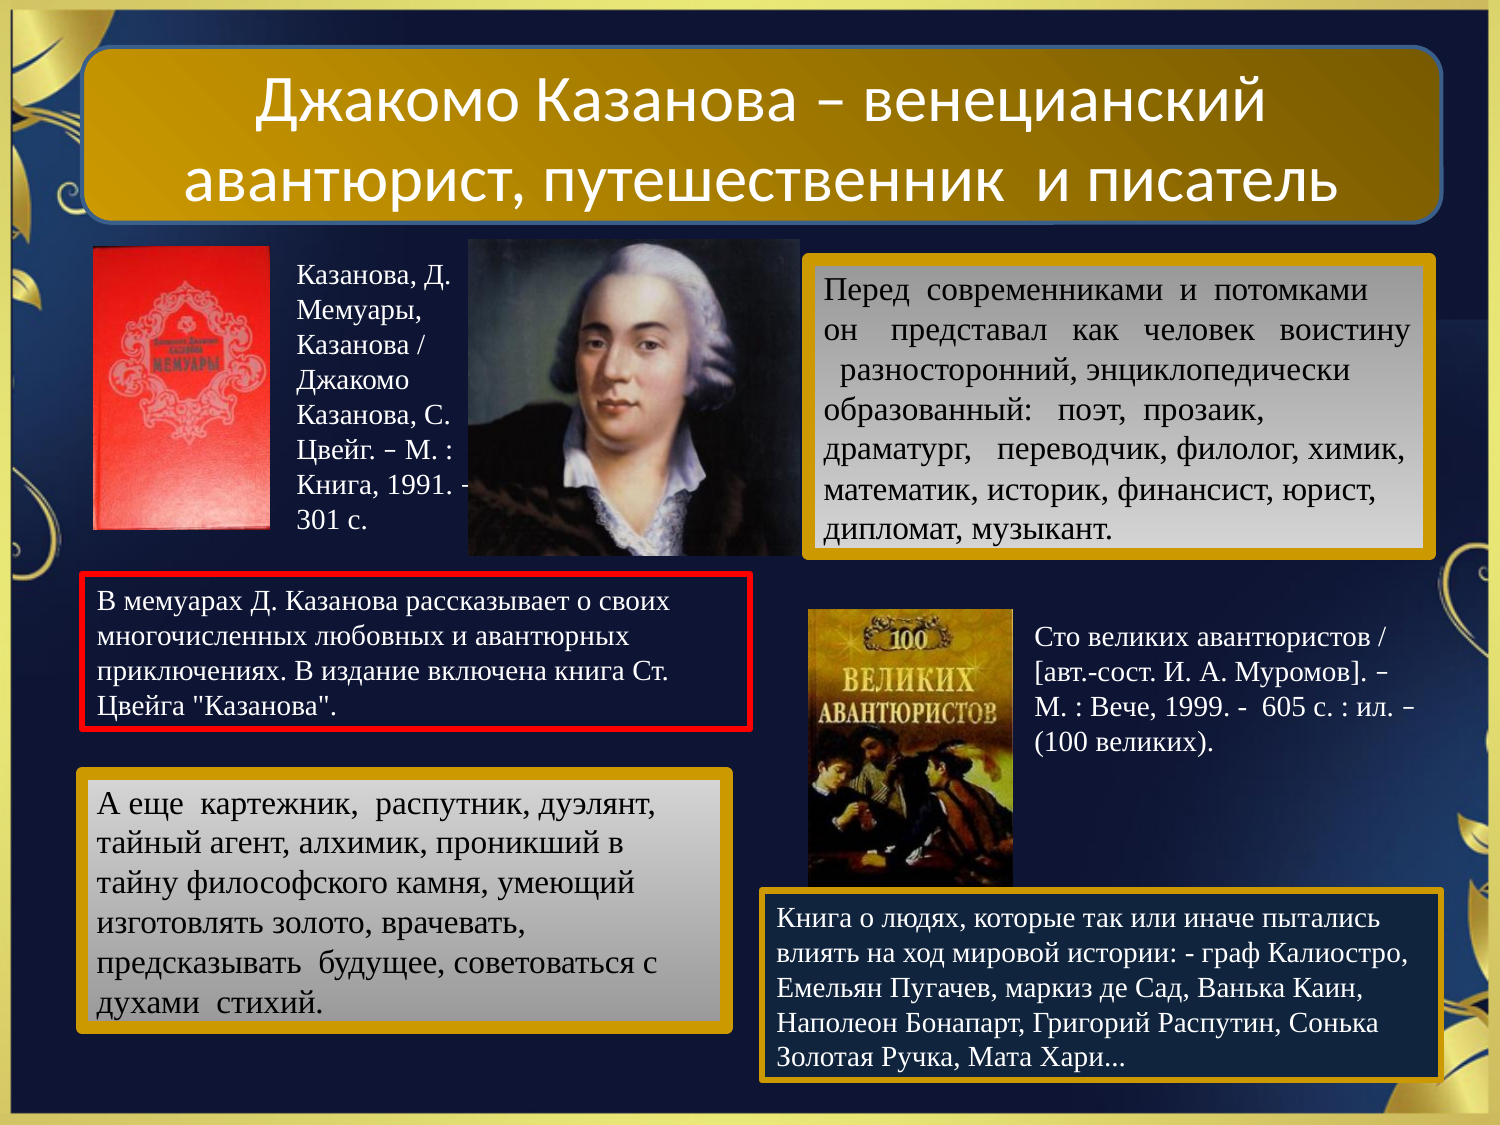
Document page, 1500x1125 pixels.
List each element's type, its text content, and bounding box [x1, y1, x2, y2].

text_box А еще картежник, распутник, дуэлянт, тайный агент, алхимик, проникший в тайну философского камня, умеющий изготовлять золото, врачевать, предсказывать будущее, советоваться с духами стихий. [80, 771, 729, 1030]
text_box Казанова, Д. Мемуары, Казанова / Джакомо Казанова, С. Цвейг. – М. : Книга, 1991. – 301 с. [281, 247, 463, 543]
text_box Книга о людях, которые так или иначе пытались влиять на ход мировой истории: - граф Калиостро, Емельян Пугачев, маркиз де Сад, Ванька Каин, Наполеон Бонапарт, Григорий Распутин, Сонька Золотая Ручка, Мата Хари... [761, 890, 1442, 1081]
text_box Сто великих авантюристов / [авт.-сост. И. А. Муромов]. – М. : Вече, 1999. - 605 с. : ил. – (100 великих). [1019, 610, 1442, 765]
text_box В мемуарах Д. Казанова рассказывает о своих многочисленных любовных и авантюрных приключениях. В издание включена книга Ст. Цвейга "Казанова". [82, 574, 750, 729]
text_box Перед современниками и потомками он представал как человек воистину разносторонний, энциклопедически образованный: поэт, прозаик, драматург, переводчик, филолог, химик, математик, историк, финансист, юрист, дипломат, музыкант. [806, 257, 1432, 556]
text_box Джакомо Казанова – венецианский авантюрист, путешественник и писатель [79, 44, 1444, 225]
picture [0, 0, 1500, 1125]
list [93, 245, 270, 530]
